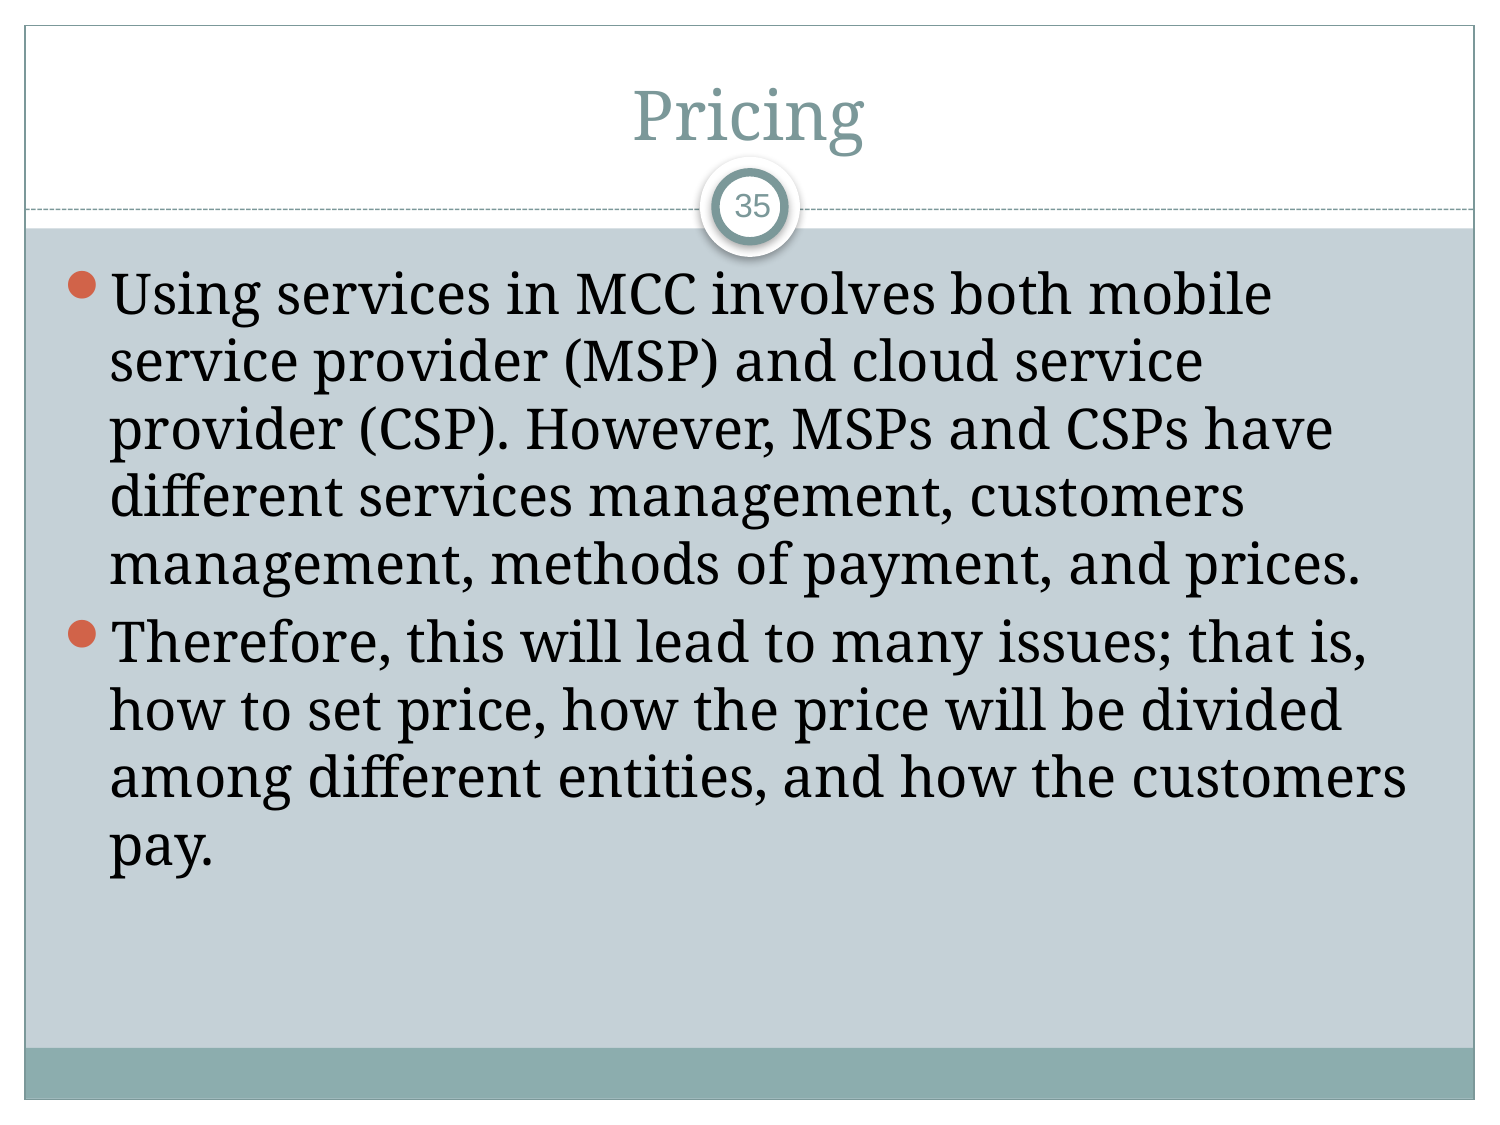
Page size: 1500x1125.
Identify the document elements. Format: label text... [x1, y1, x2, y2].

list Using services in MCC involves both mobile service provider (MSP) and cloud service provider (CSP). However, MSPs and CSPs have different services management, customers management, methods of payment, and prices. Therefore, this will lead to many issues; that is, how to set price, how the price will be divided among different entities, and how the customers pay. [49, 250, 1445, 1001]
title Pricing [49, 37, 1450, 162]
slide_number 35 [715, 168, 791, 241]
